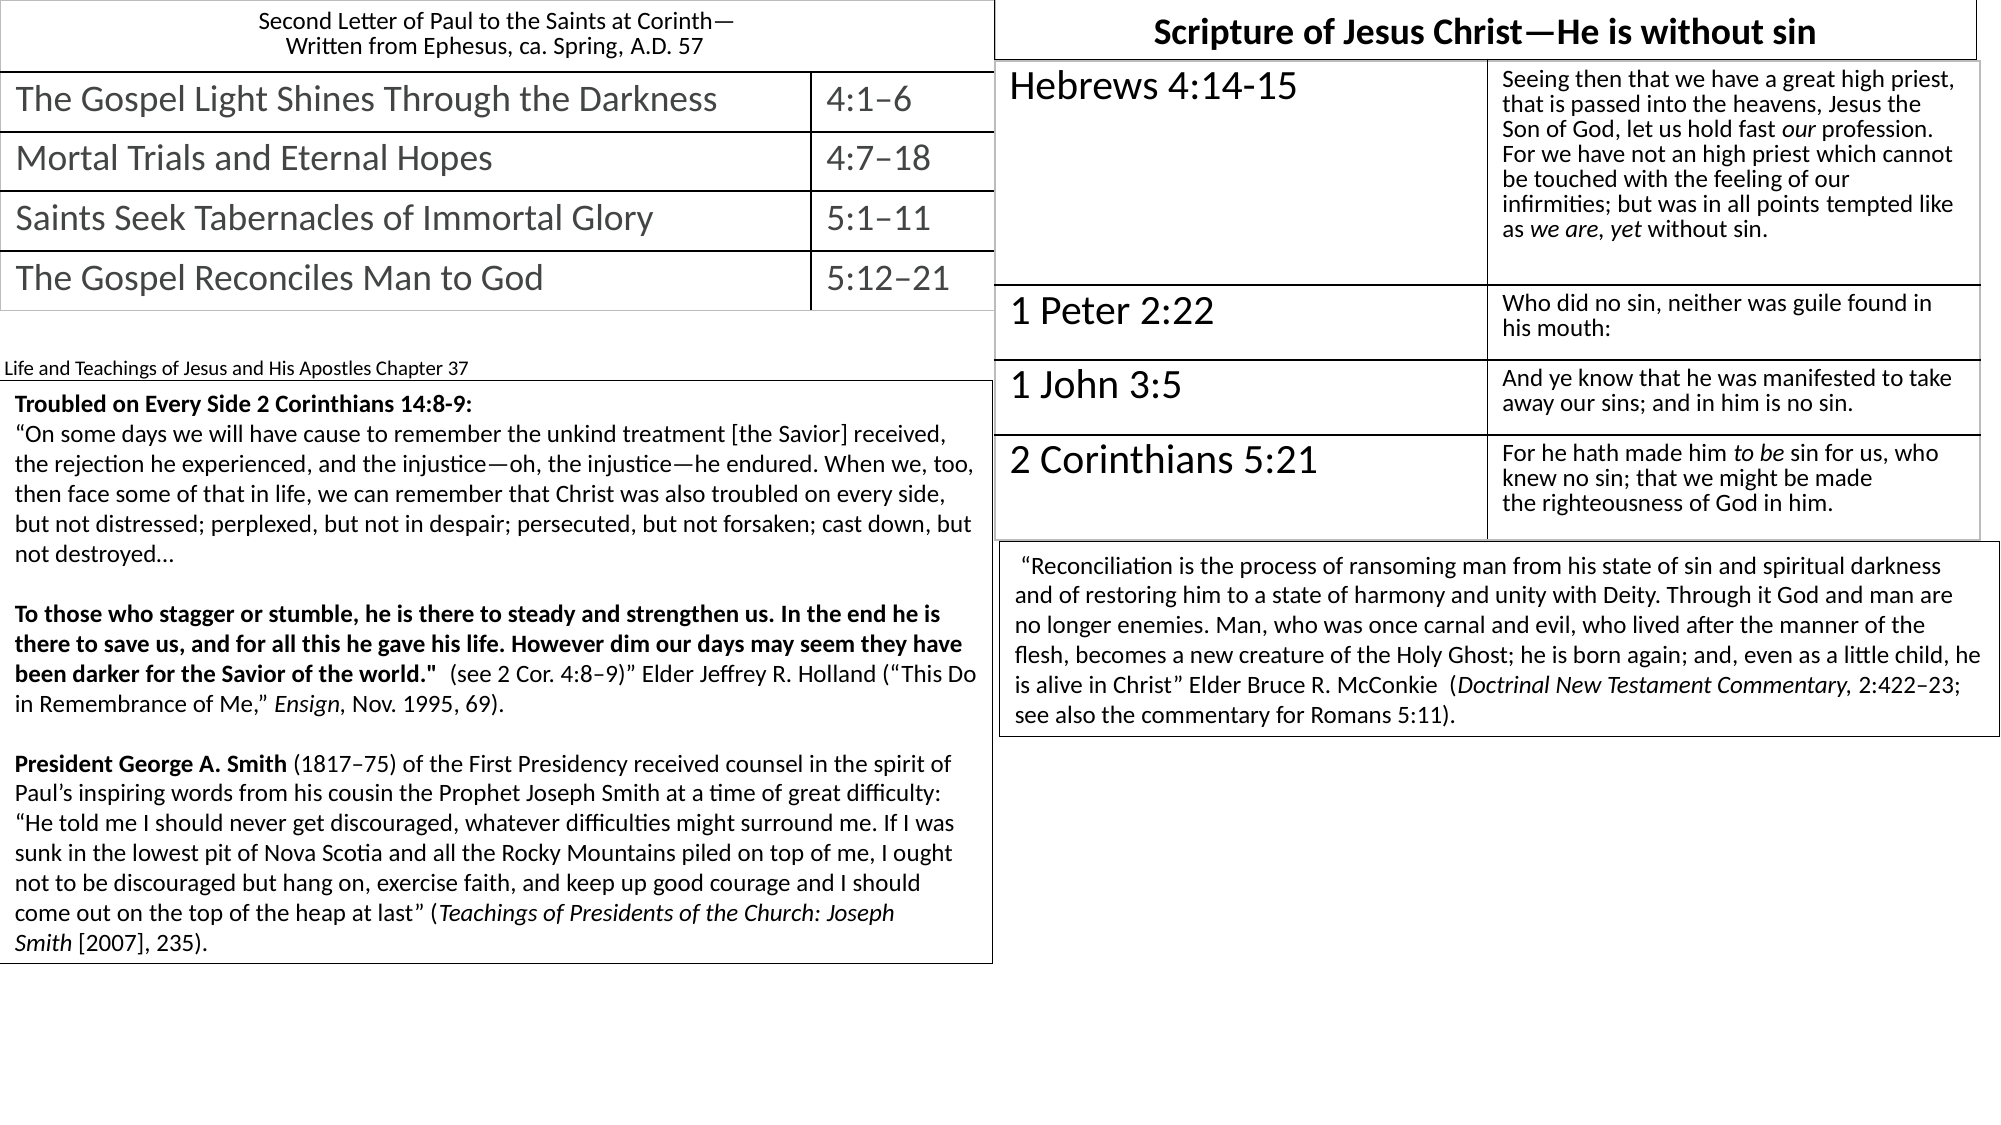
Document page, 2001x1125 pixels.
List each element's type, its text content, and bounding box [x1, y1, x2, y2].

table_cell 2 Corinthians 5:21 [996, 436, 1487, 539]
table_cell And ye know that he was manifested to take away our sins; and in him is no sin. [1488, 361, 1979, 434]
table_cell 1 Peter 2:22 [996, 286, 1487, 359]
text_box Scripture of Jesus Christ—He is without sin [994, 0, 1977, 60]
table_header Seeing then that we have a great high priest, that is passed into the heavens, Jesus the Son of God, let us hold fast our profession. For we have not an high priest which cannot be touched with the feeling of our infirmities; but was in all points tempted like as we are, yet without sin. [1488, 62, 1979, 284]
table_cell The Gospel Reconciles Man to God [1, 252, 810, 310]
table_header Hebrews 4:14-15 [996, 62, 1487, 284]
table_cell 1 John 3:5 [996, 361, 1487, 434]
table_cell Who did no sin, neither was guile found in his mouth: [1488, 286, 1979, 359]
text_box Life and Teachings of Jesus and His Apostles Chapter 37 [0, 346, 899, 380]
table_cell Saints Seek Tabernacles of Immortal Glory [1, 192, 810, 250]
text_box “Reconciliation is the process of ransoming man from his state of sin and spiritual darkness and of restoring him to a state of harmony and unity with Deity. Through it God and man are no longer enemies. Man, who was once carnal and evil, who lived after the manner of the flesh, becomes a new creature of the Holy Ghost; he is born again; and, even as a little child, he is alive in Christ” Elder Bruce R. McConkie (Doctrinal New Testament Commentary, 2:422–23; see also the commentary for Romans 5:11). [999, 541, 2000, 737]
table_cell Mortal Trials and Eternal Hopes [1, 133, 810, 190]
table_header Second Letter of Paul to the Saints at Corinth— Written from Ephesus, ca. Spring, A.D. 57 [1, 1, 994, 71]
table_cell 5:1–11 [812, 192, 994, 250]
text_box Troubled on Every Side 2 Corinthians 14:8-9: “On some days we will have cause to remember the unkind treatment [the Savior] received, the rejection he experienced, and the injustice—oh, the injustice—he endured. When we, too, then face some of that in life, we can remember that Christ was also troubled on every side, but not distressed; perplexed, but not in despair; persecuted, but not forsaken; cast down, but not destroyed… To those who stagger or stumble, he is there to steady and strengthen us. In the end he is there to save us, and for all this he gave his life. However dim our days may seem they have been darker for the Savior of the world." (see 2 Cor. 4:8–9)” Elder Jeffrey R. Holland (“This Do in Remembrance of Me,” Ensign, Nov. 1995, 69). President George A. Smith (1817–75) of the First Presidency received counsel in the spirit of Paul’s inspiring words from his cousin the Prophet Joseph Smith at a time of great difficulty: “He told me I should never get discouraged, whatever difficulties might surround me. If I was sunk in the lowest pit of Nova Scotia and all the Rocky Mountains piled on top of me, I ought not to be discouraged but hang on, exercise faith, and keep up good courage and I should come out on the top of the heap at last” (Teachings of Presidents of the Church: Joseph Smith [2007], 235). [0, 380, 993, 964]
table_cell For he hath made him to be sin for us, who knew no sin; that we might be made the righteousness of God in him. [1488, 436, 1979, 539]
table_cell 4:1–6 [812, 73, 994, 131]
table_cell The Gospel Light Shines Through the Darkness [1, 73, 810, 131]
table_cell 5:12–21 [812, 252, 994, 310]
table_cell 4:7–18 [812, 133, 994, 190]
